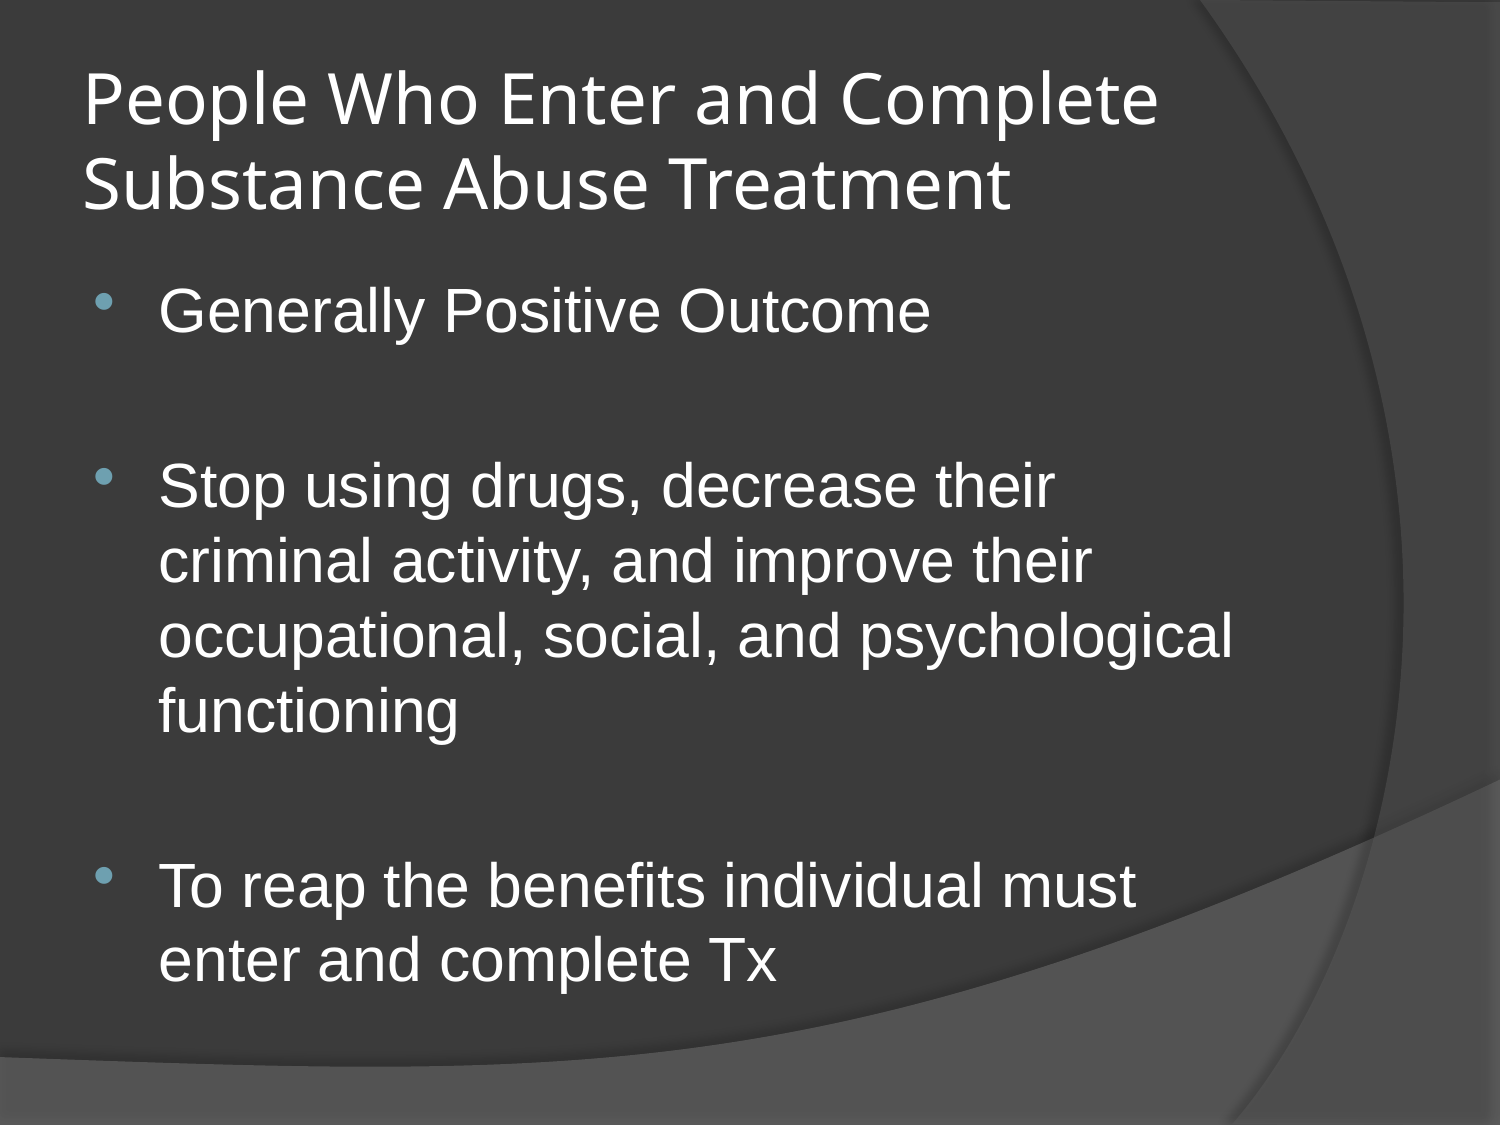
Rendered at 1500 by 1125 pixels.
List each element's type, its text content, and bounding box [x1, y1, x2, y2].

title People Who Enter and Complete Substance Abuse Treatment [75, 45, 1300, 233]
list Generally Positive Outcome Stop using drugs, decrease their criminal activity, and improve their occupational, social, and psychological functioning To reap the benefits individual must enter and complete Tx [75, 262, 1300, 1005]
